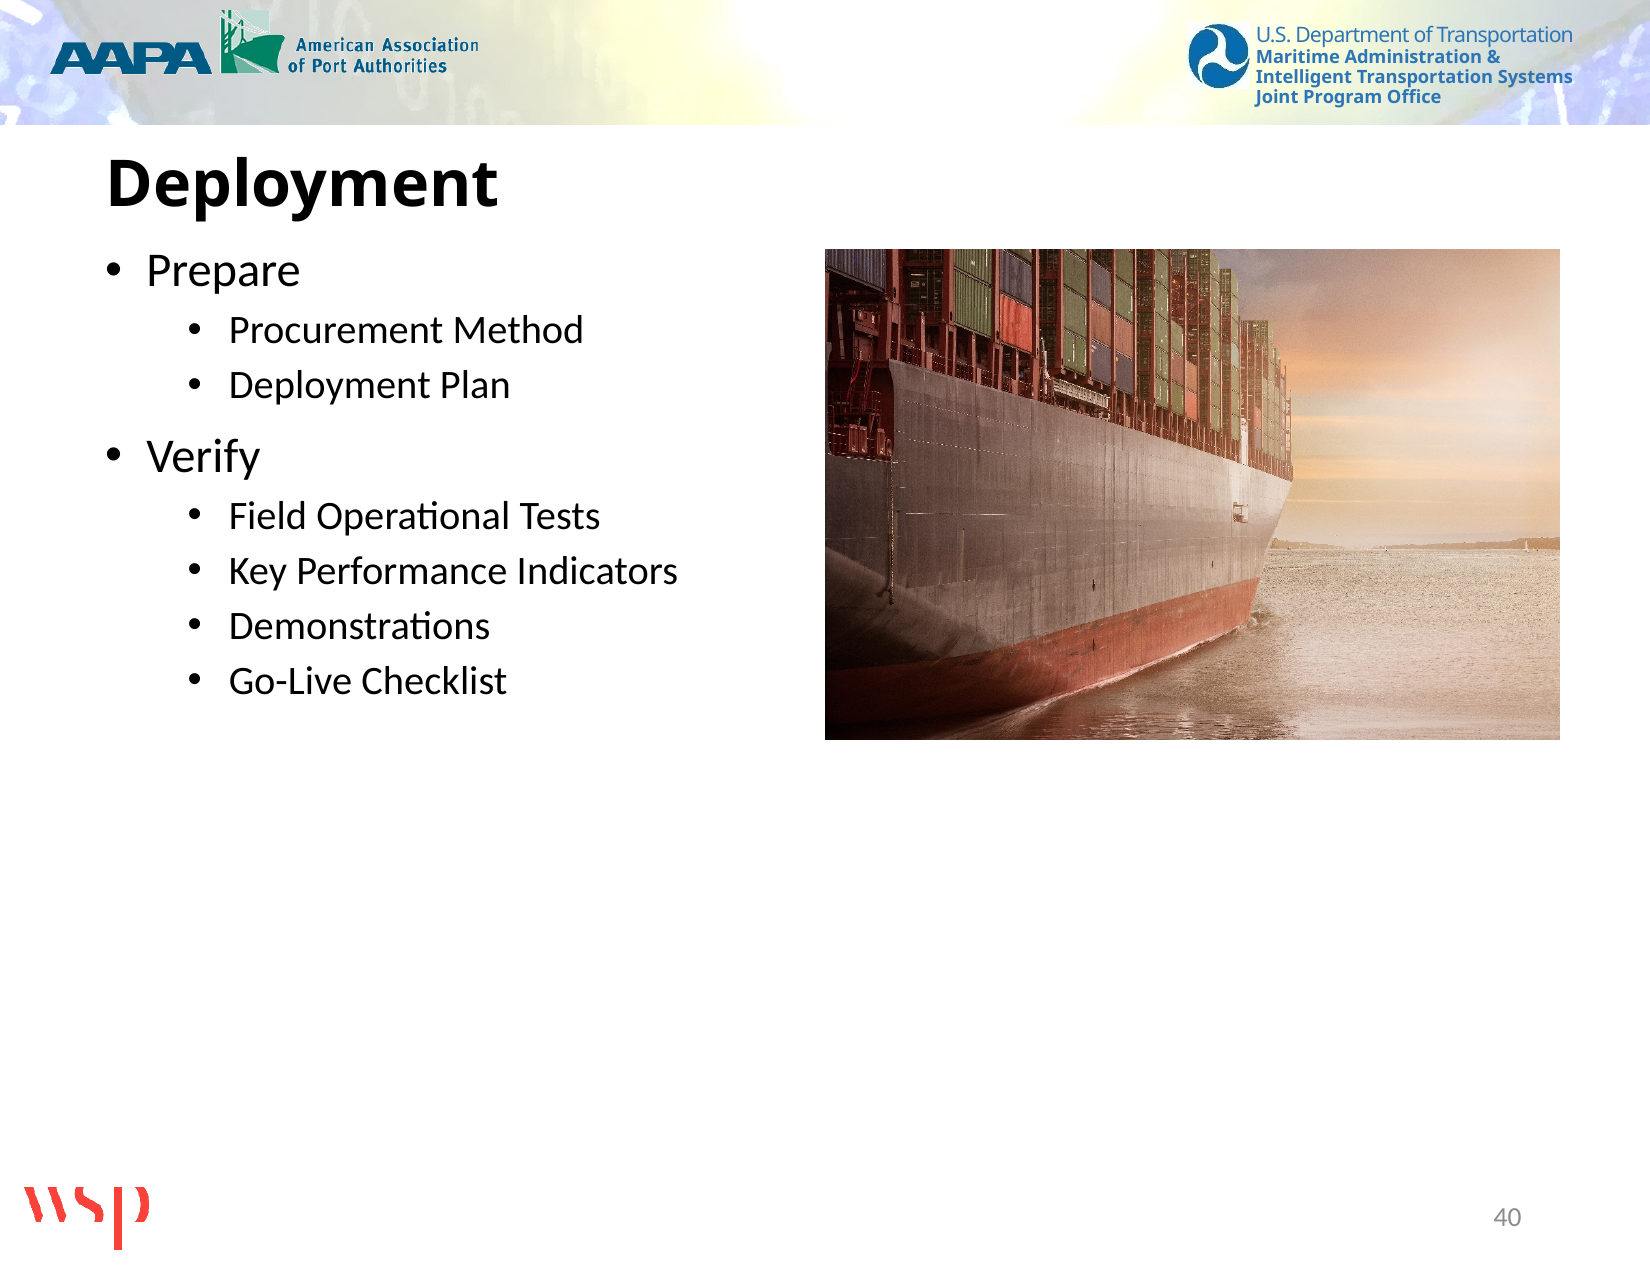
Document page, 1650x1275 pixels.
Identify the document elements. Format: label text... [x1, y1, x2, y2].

slide_number 40 [1165, 1181, 1537, 1250]
picture [0, 0, 1650, 125]
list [824, 249, 1560, 740]
picture [69, 52, 79, 61]
list Prepare Procurement Method Deployment Plan Verify Field Operational Tests Key Performance Indicators Demonstrations Go-Live Checklist [90, 309, 825, 1148]
picture [24, 1187, 149, 1250]
picture [183, 51, 192, 61]
picture [146, 49, 161, 56]
picture [107, 51, 116, 61]
title Deployment [90, 62, 1515, 309]
